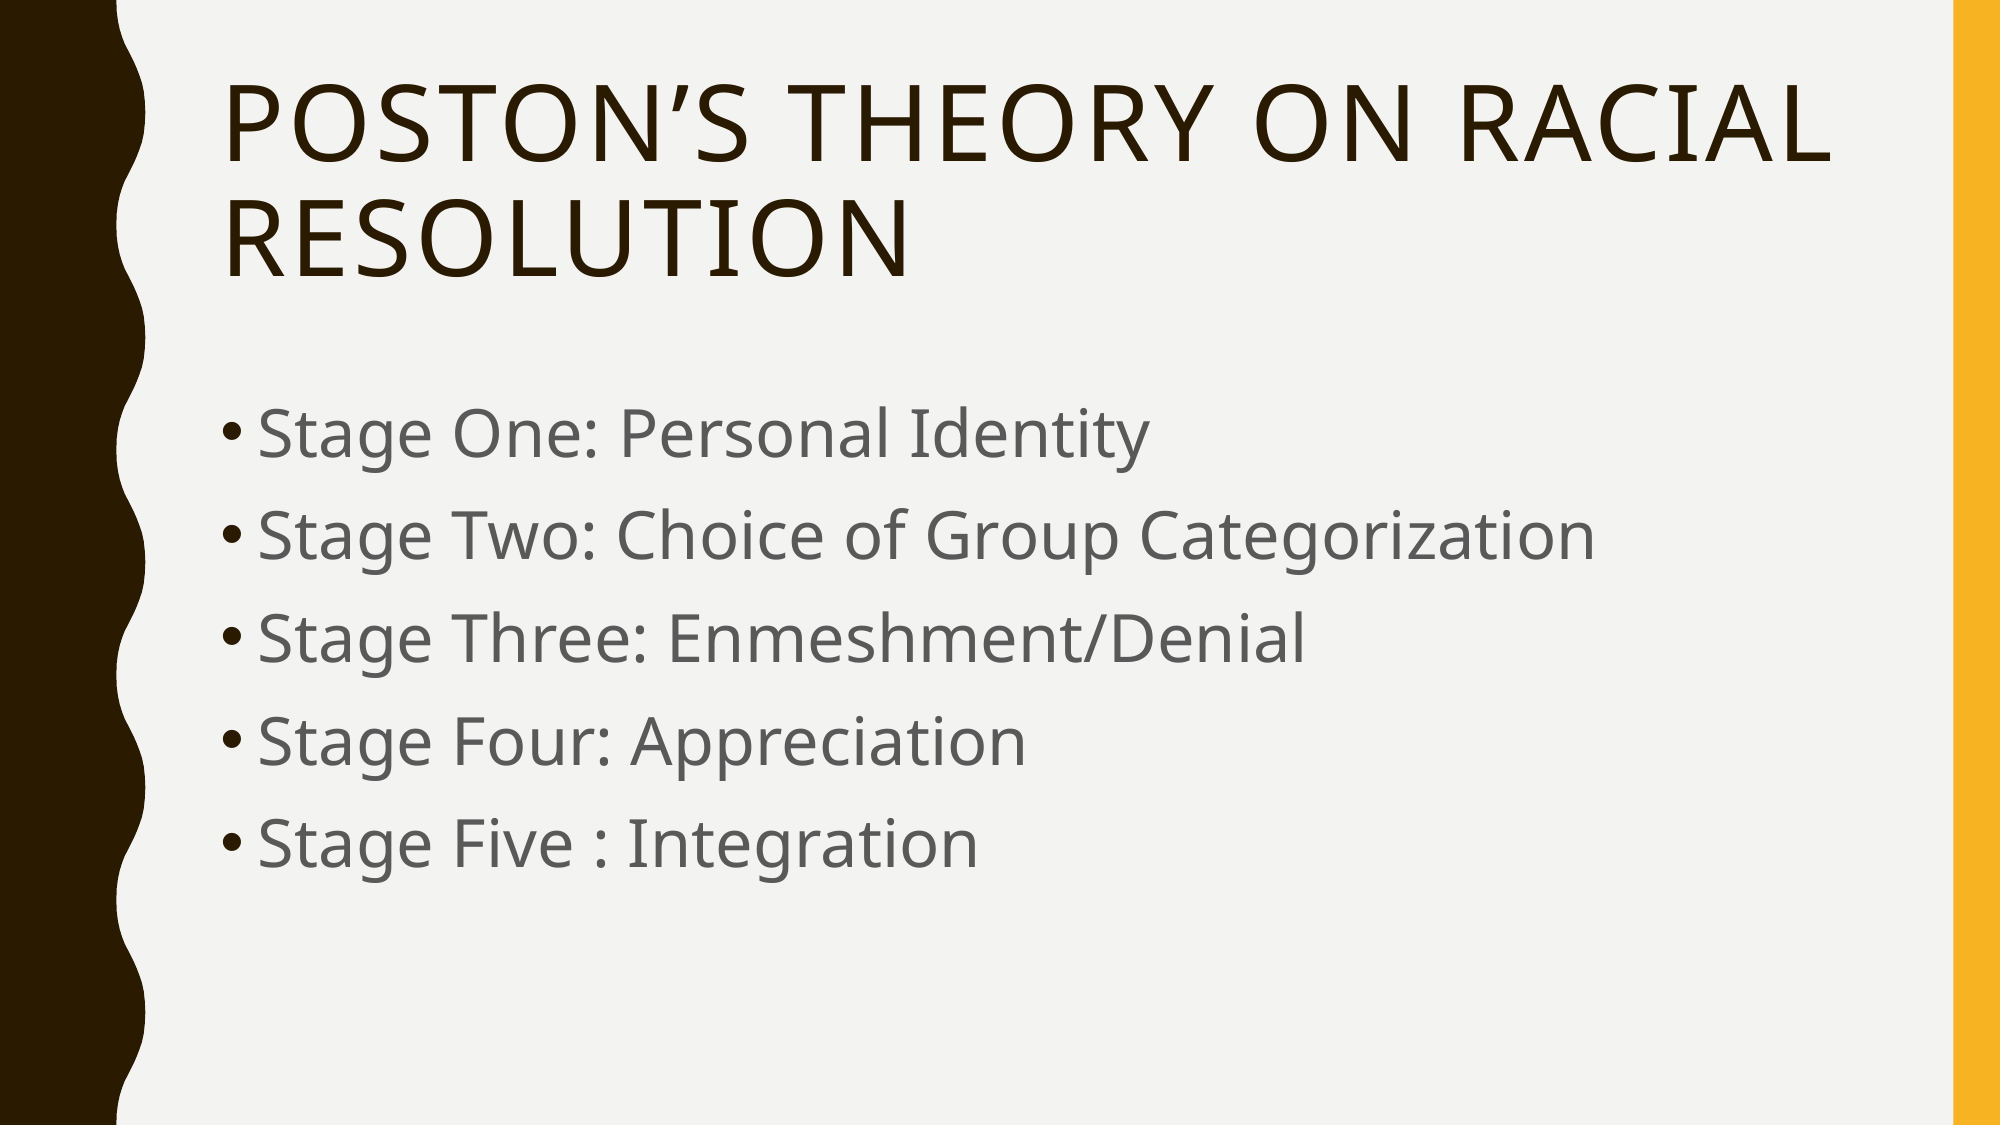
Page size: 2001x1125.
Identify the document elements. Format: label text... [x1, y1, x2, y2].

title POSTON’S THEORY ON RACIAL RESOLUTION [205, 62, 1875, 308]
list Stage One: Personal Identity Stage Two: Choice of Group Categorization Stage Three: Enmeshment/Denial Stage Four: Appreciation Stage Five : Integration [205, 375, 1875, 965]
